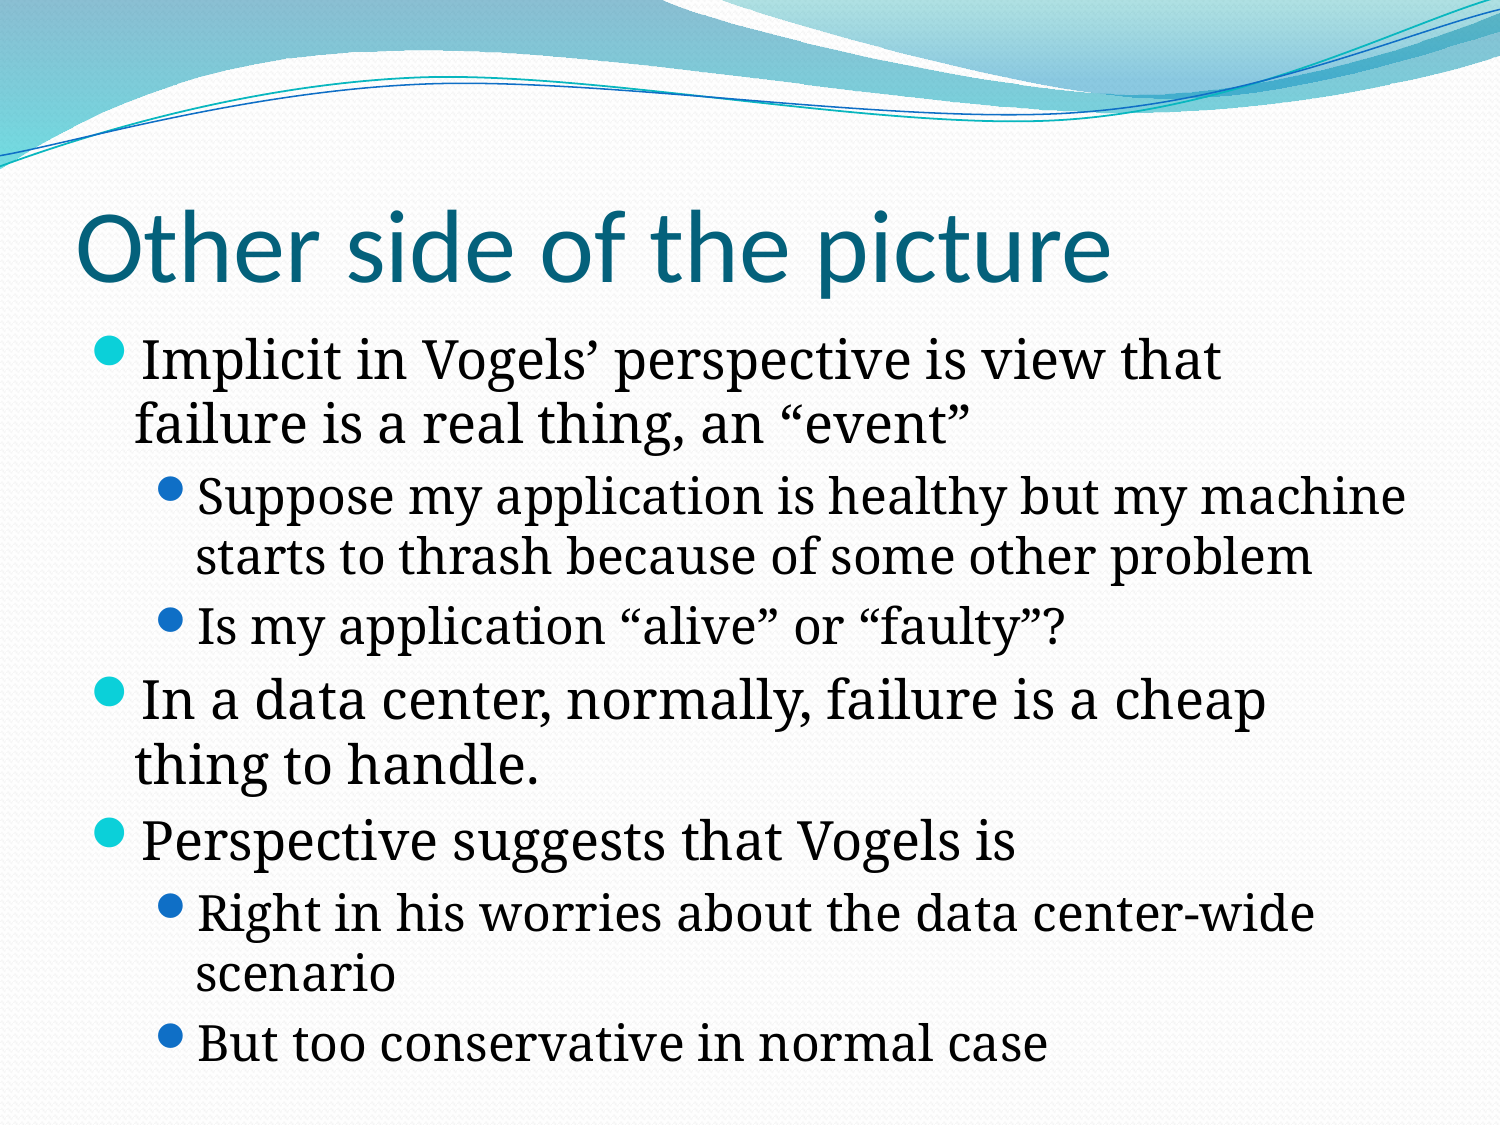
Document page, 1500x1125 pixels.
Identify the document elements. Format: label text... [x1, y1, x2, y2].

list Implicit in Vogels’ perspective is view that failure is a real thing, an “event” Suppose my application is healthy but my machine starts to thrash because of some other problem Is my application “alive” or “faulty”? In a data center, normally, failure is a cheap thing to handle. Perspective suggests that Vogels is Right in his worries about the data center-wide scenario But too conservative in normal case [74, 317, 1426, 1038]
title Other side of the picture [74, 115, 1426, 304]
